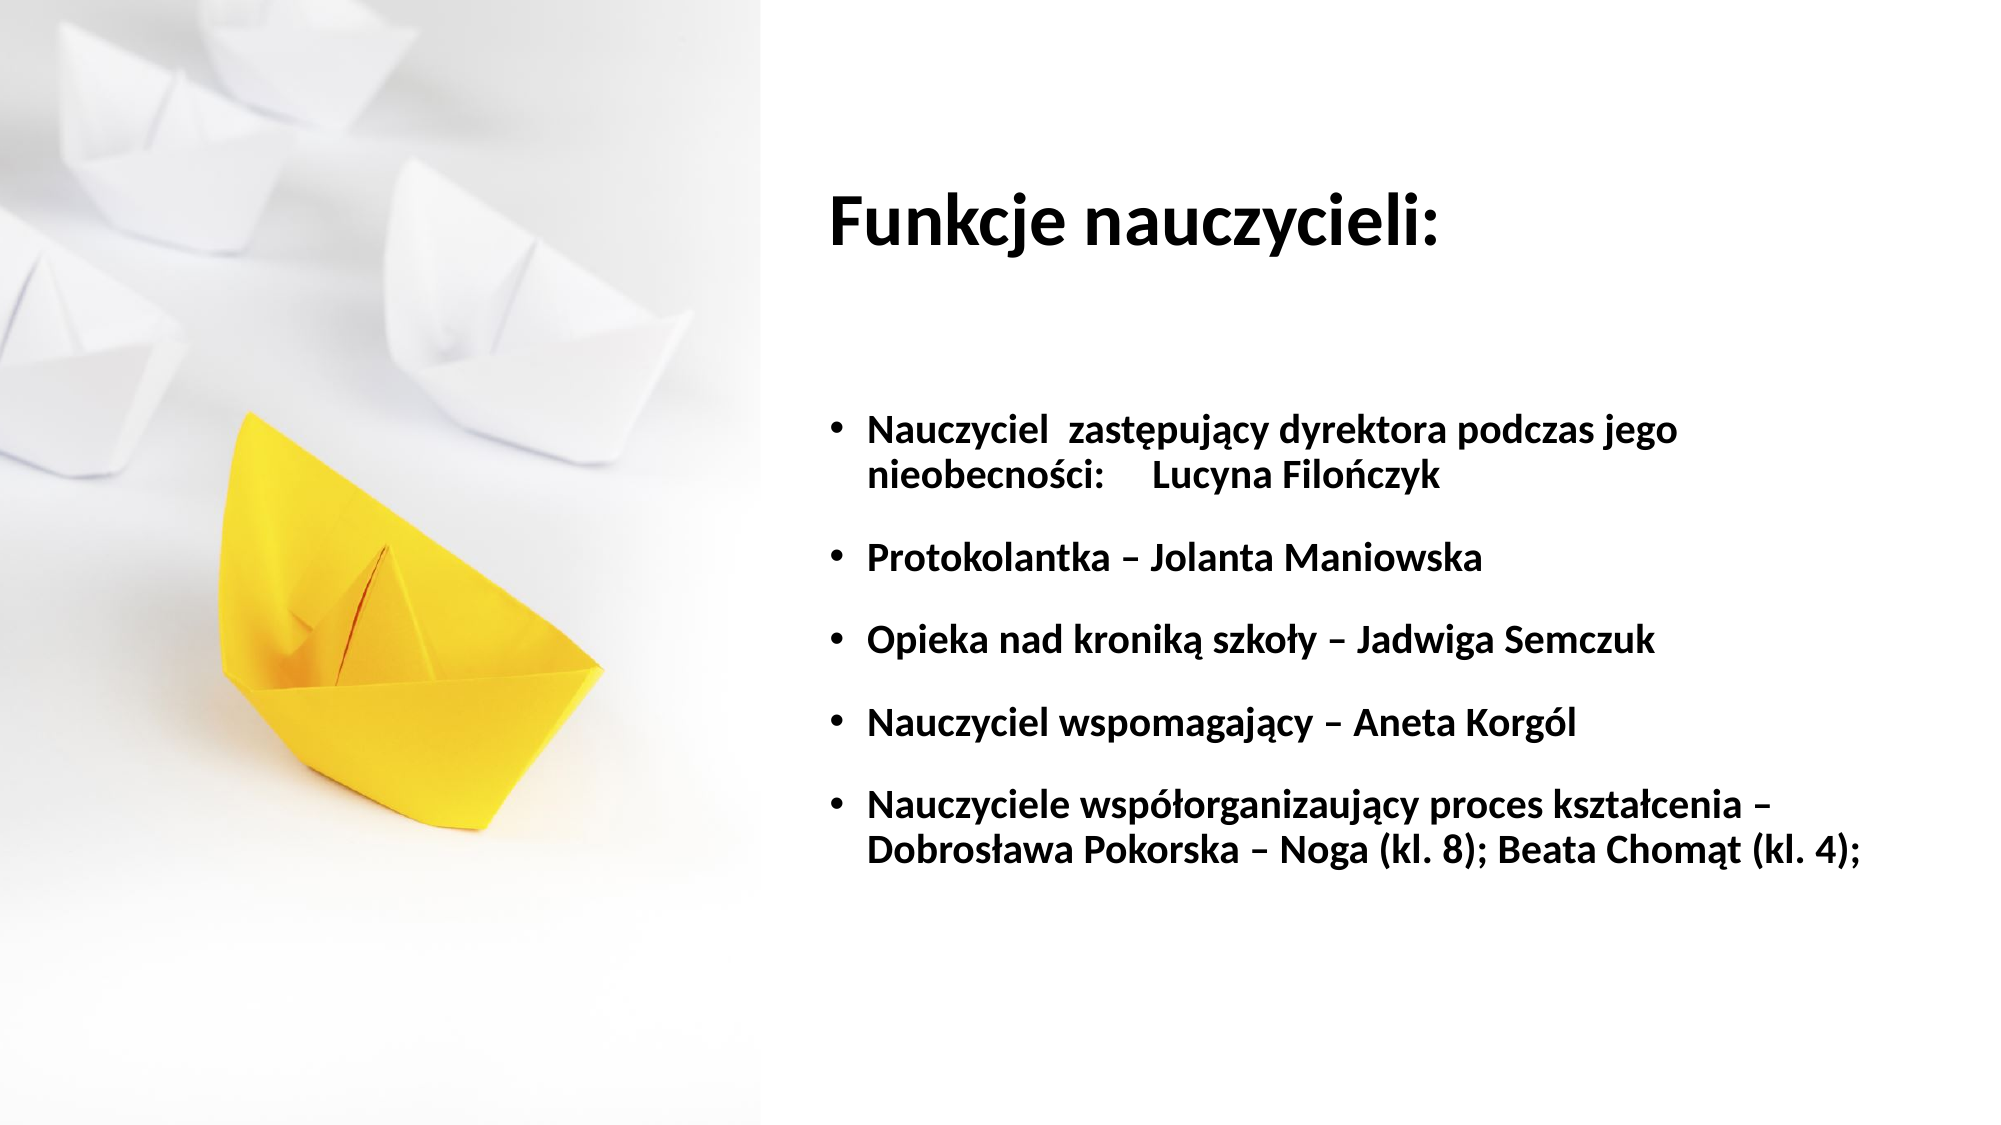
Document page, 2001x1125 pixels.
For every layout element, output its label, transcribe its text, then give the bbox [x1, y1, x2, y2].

list Nauczyciel zastępujący dyrektora podczas jego nieobecności: Lucyna Filończyk Protokolantka – Jolanta Maniowska Opieka nad kroniką szkoły – Jadwiga Semczuk Nauczyciel wspomagający – Aneta Korgól Nauczyciele współorganizaujący proces kształcenia – Dobrosława Pokorska – Noga (kl. 8); Beata Chomąt (kl. 4); [814, 399, 1895, 1021]
title Funkcje nauczycieli: [814, 103, 1895, 315]
picture [0, 0, 761, 1125]
